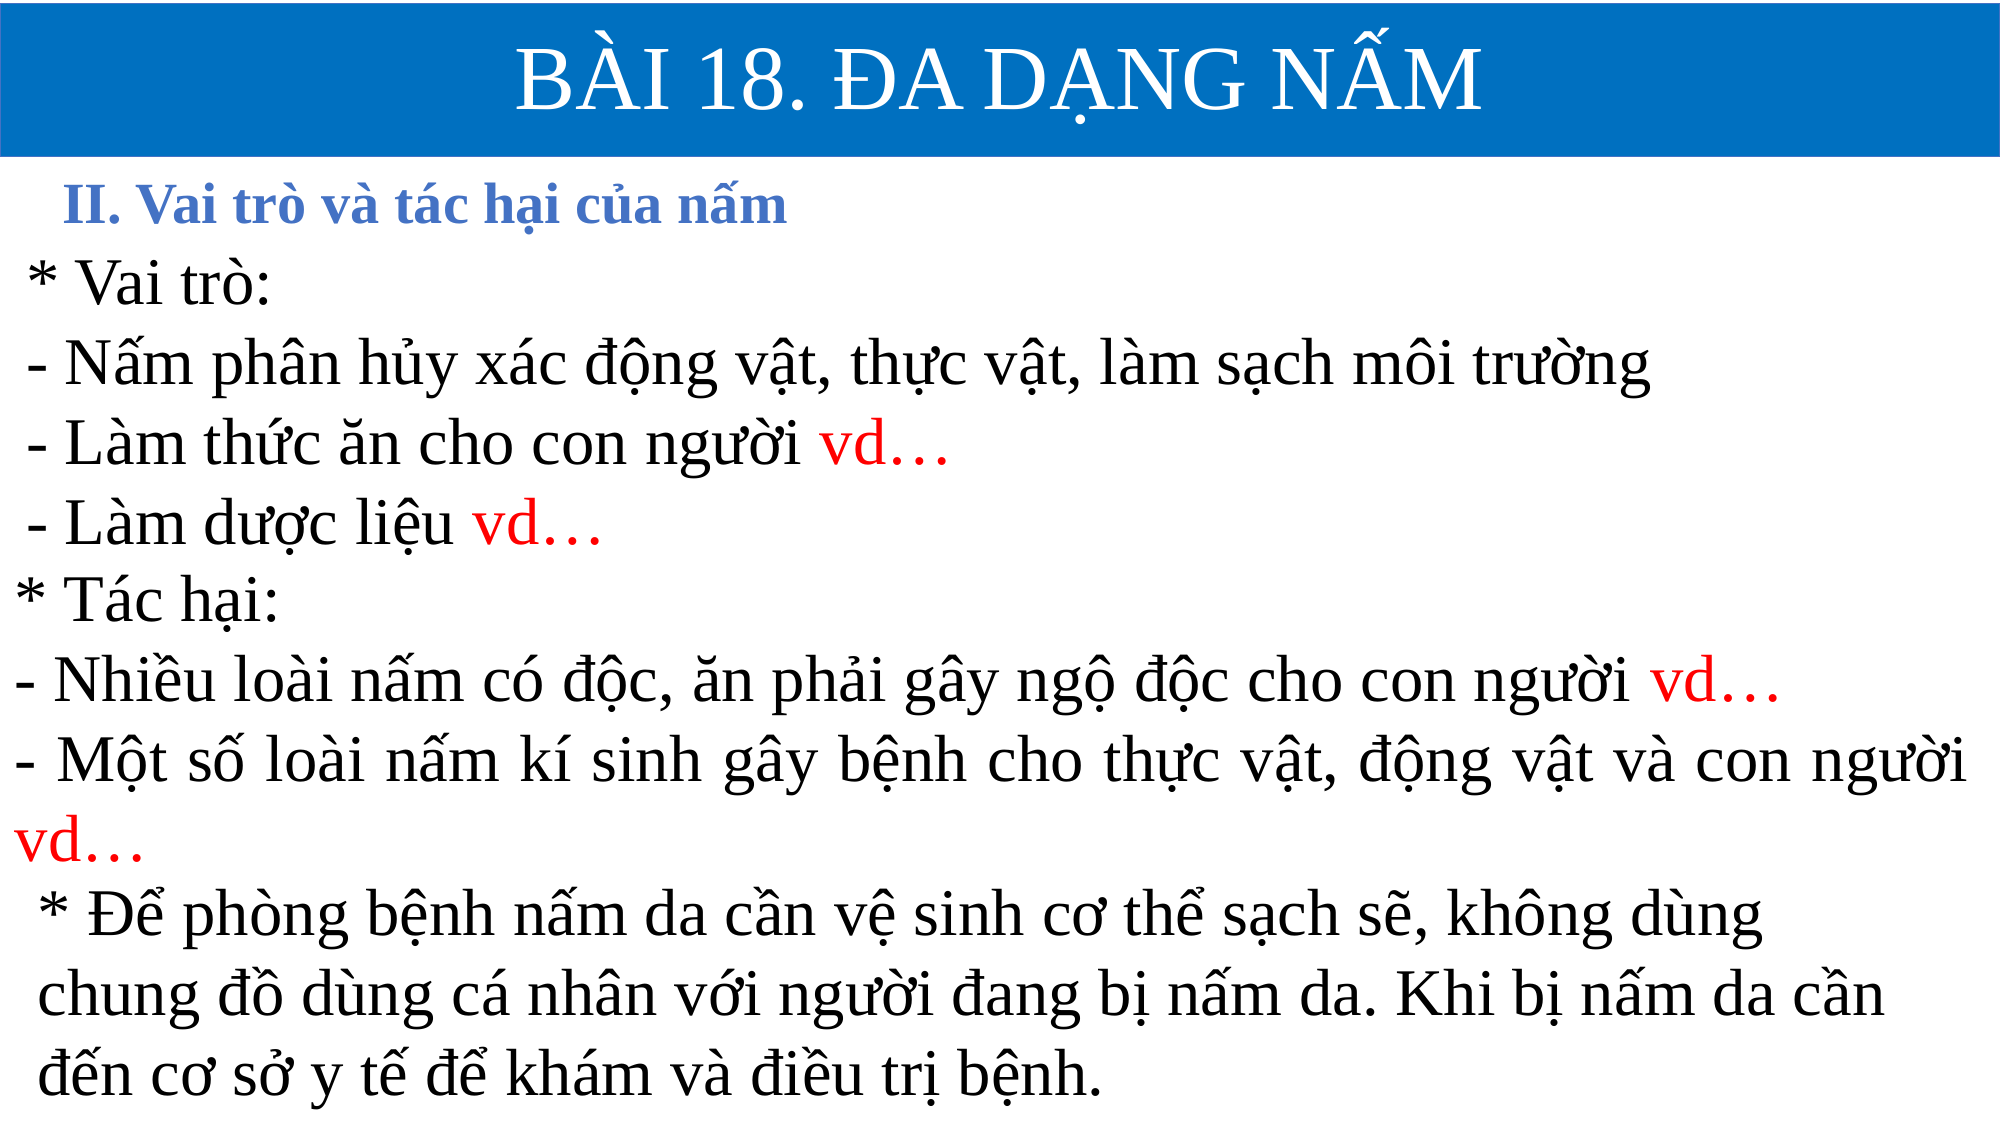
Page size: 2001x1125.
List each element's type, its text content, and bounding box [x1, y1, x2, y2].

text_box * Vai trò: - Nấm phân hủy xác động vật, thực vật, làm sạch môi trường - Làm thức ăn cho con người vd… - Làm dược liệu vd… [11, 230, 1922, 547]
text_box * Để phòng bệnh nấm da cần vệ sinh cơ thể sạch sẽ, không dùng chung đồ dùng cá nhân với người đang bị nấm da. Khi bị nấm da cần đến cơ sở y tế để khám và điều trị bệnh. [22, 861, 1924, 1116]
title BÀI 18. ĐA DẠNG NẤM [0, 3, 2000, 157]
text_box * Tác hại: - Nhiều loài nấm có độc, ăn phải gây ngộ độc cho con người vd… - Một số loài nấm kí sinh gây bệnh cho thực vật, động vật và con người vd… [0, 547, 1987, 883]
text_box II. Vai trò và tác hại của nấm [47, 158, 1314, 230]
